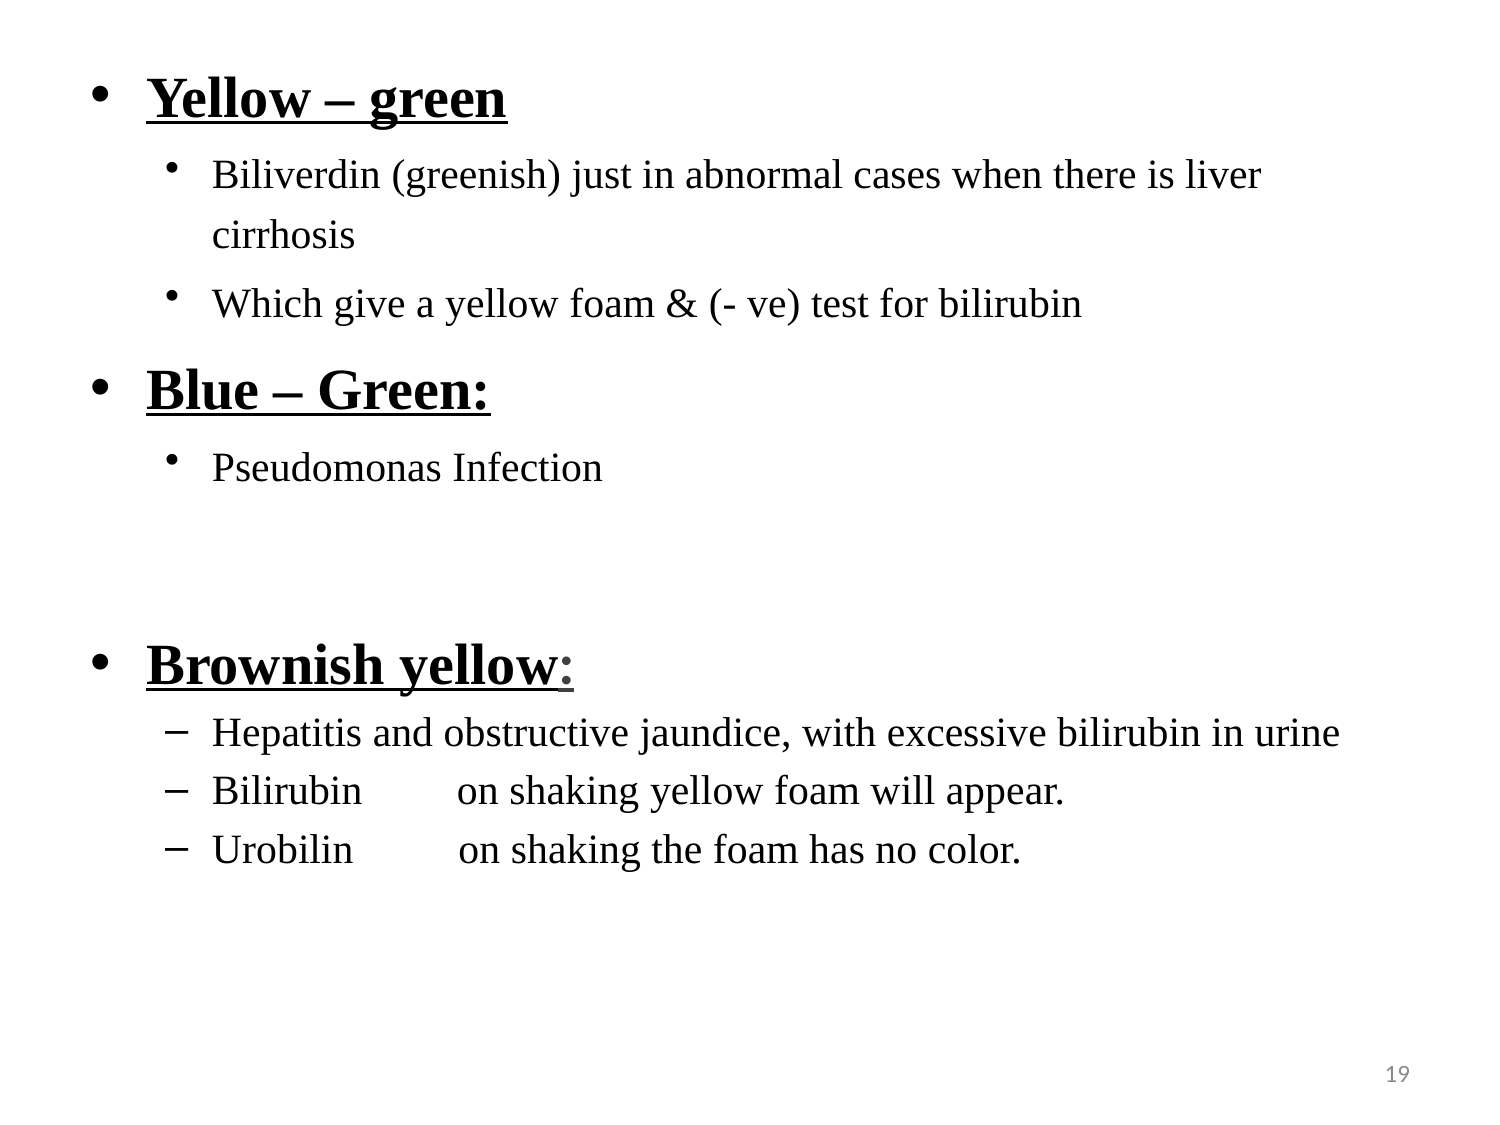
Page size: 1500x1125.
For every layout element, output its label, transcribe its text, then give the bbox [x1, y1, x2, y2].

slide_number 19 [1074, 1042, 1425, 1103]
list Yellow – green Biliverdin (greenish) just in abnormal cases when there is liver cirrhosis Which give a yellow foam & (- ve) test for bilirubin Blue – Green: Pseudomonas Infection Brownish yellow: Hepatitis and obstructive jaundice, with excessive bilirubin in urine Bilirubin on shaking yellow foam will appear. Urobilin on shaking the foam has no color. [75, 37, 1425, 1062]
